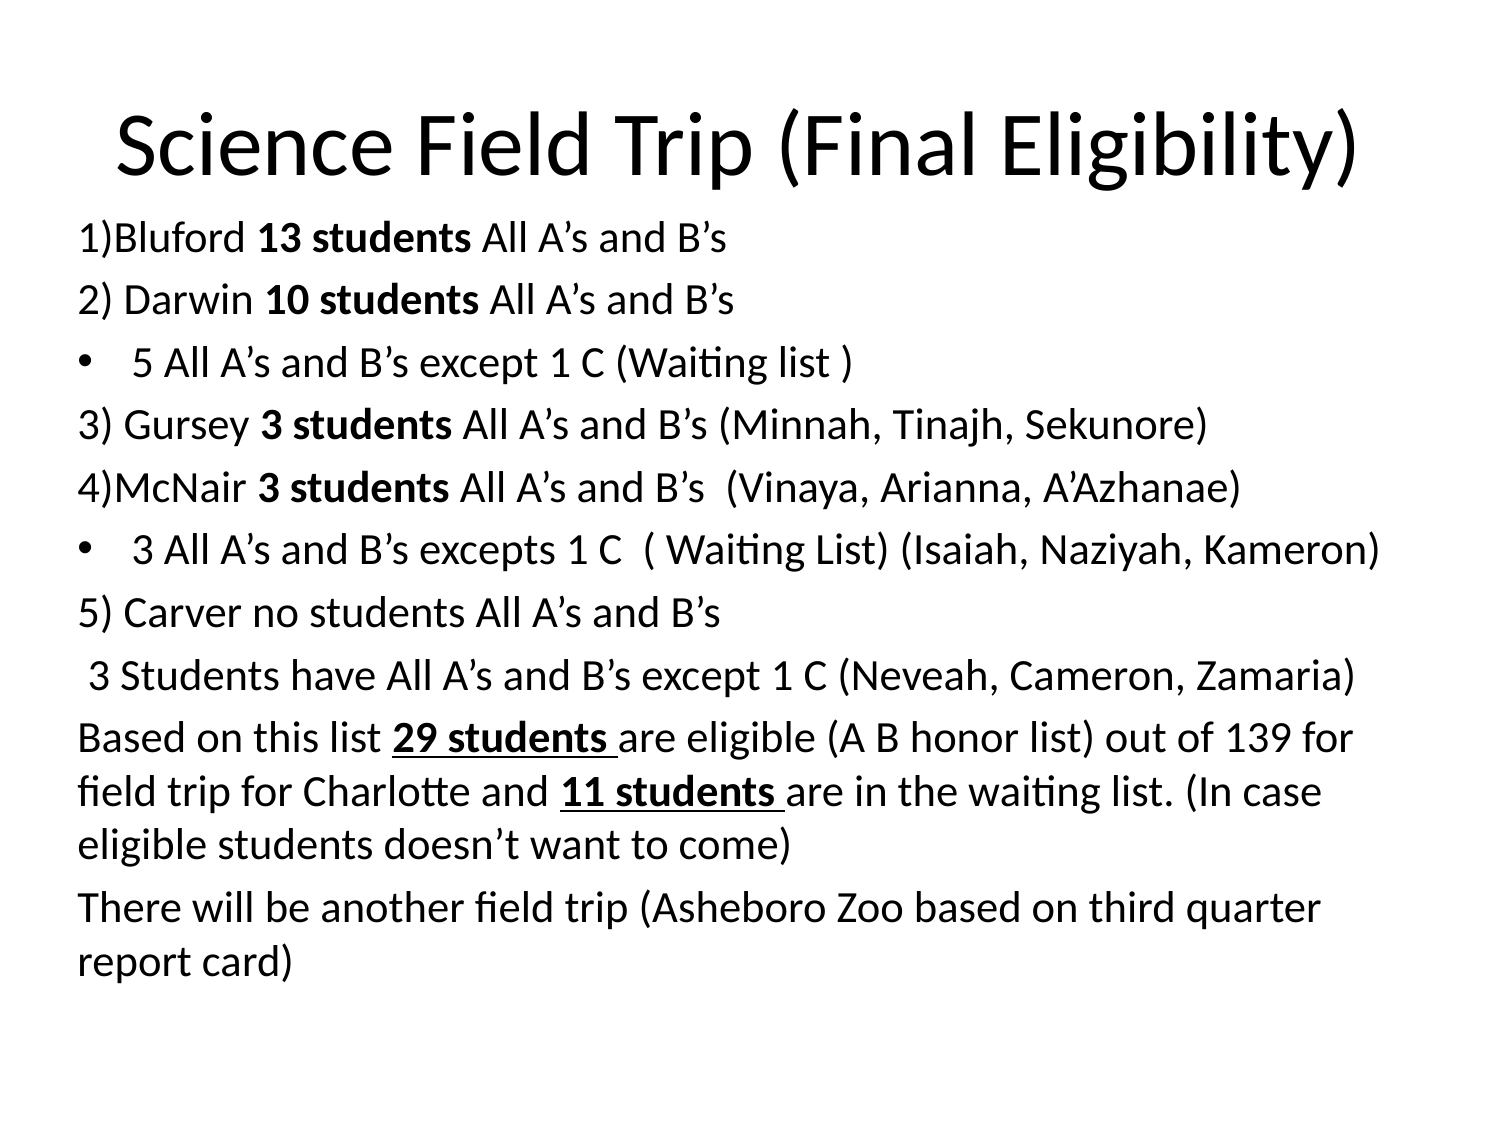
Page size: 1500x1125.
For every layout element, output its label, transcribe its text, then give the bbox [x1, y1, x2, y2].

list 1)Bluford 13 students All A’s and B’s 2) Darwin 10 students All A’s and B’s 5 All A’s and B’s except 1 C (Waiting list ) 3) Gursey 3 students All A’s and B’s (Minnah, Tinajh, Sekunore) 4)McNair 3 students All A’s and B’s (Vinaya, Arianna, A’Azhanae) 3 All A’s and B’s excepts 1 C ( Waiting List) (Isaiah, Naziyah, Kameron) 5) Carver no students All A’s and B’s 3 Students have All A’s and B’s except 1 C (Neveah, Cameron, Zamaria) Based on this list 29 students are eligible (A B honor list) out of 139 for field trip for Charlotte and 11 students are in the waiting list. (In case eligible students doesn’t want to come) There will be another field trip (Asheboro Zoo based on third quarter report card) [62, 200, 1425, 1005]
title Science Field Trip (Final Eligibility) [75, 45, 1425, 200]
